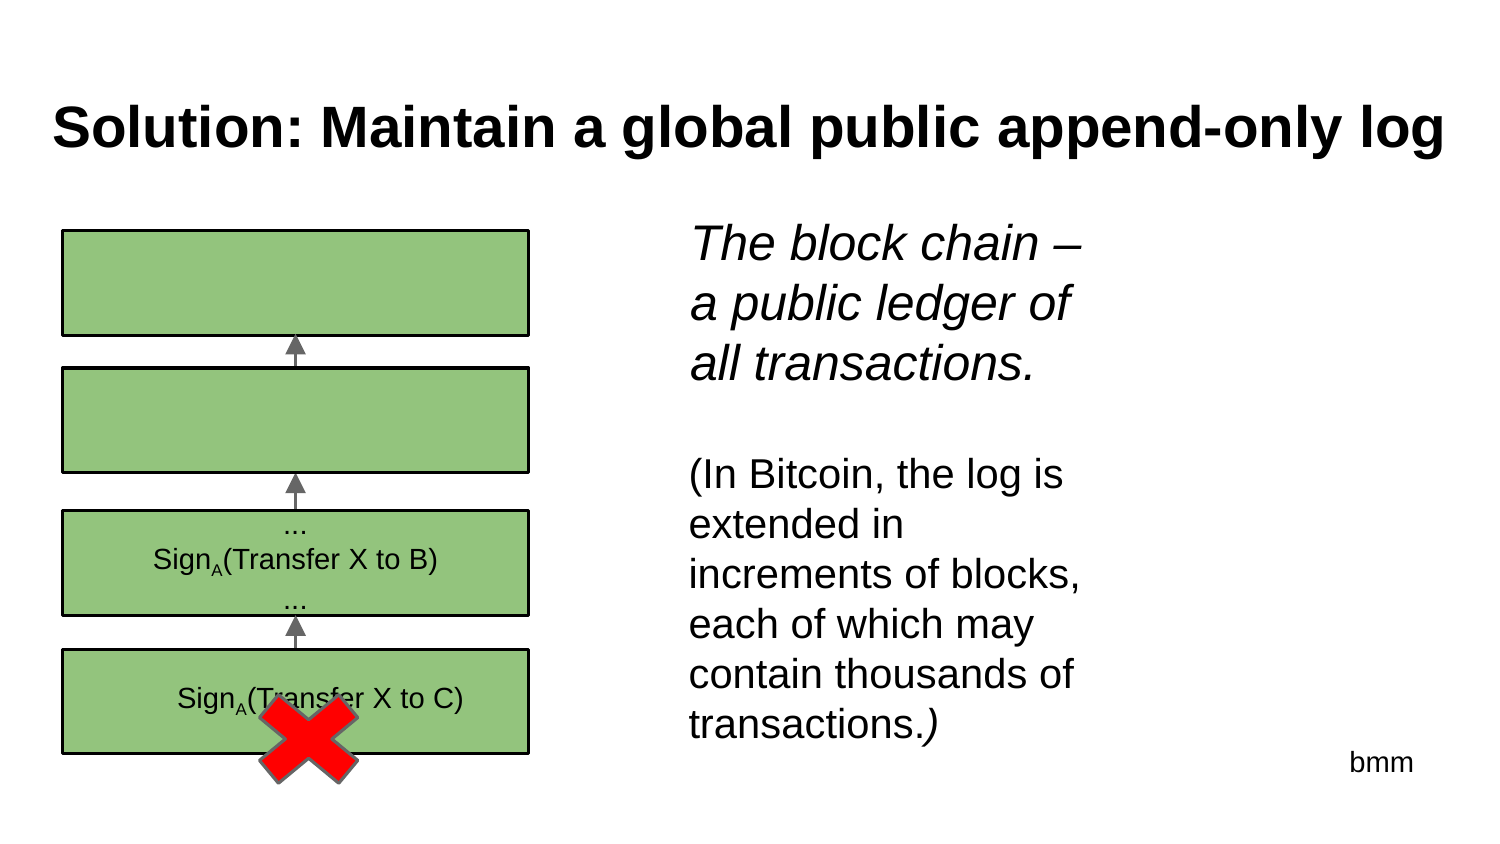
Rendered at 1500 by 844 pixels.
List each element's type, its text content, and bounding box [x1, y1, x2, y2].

text_box [62, 230, 529, 336]
text_box SignA(Transfer X to C) [138, 664, 480, 739]
text_box [62, 510, 529, 616]
text_box [62, 367, 529, 473]
text_box ... SignA(Transfer X to B) ... [124, 490, 467, 610]
text_box bmm [1334, 736, 1430, 786]
text_box (In Bitcoin, the log is extended in increments of blocks, each of which may contain thousands of transactions.) [673, 431, 1112, 833]
title Solution: Maintain a global public append-only log [37, 33, 1475, 175]
text_box [62, 649, 529, 754]
text_box The block chain –a public ledger of all transactions. [675, 195, 1114, 461]
text_box [259, 694, 358, 784]
